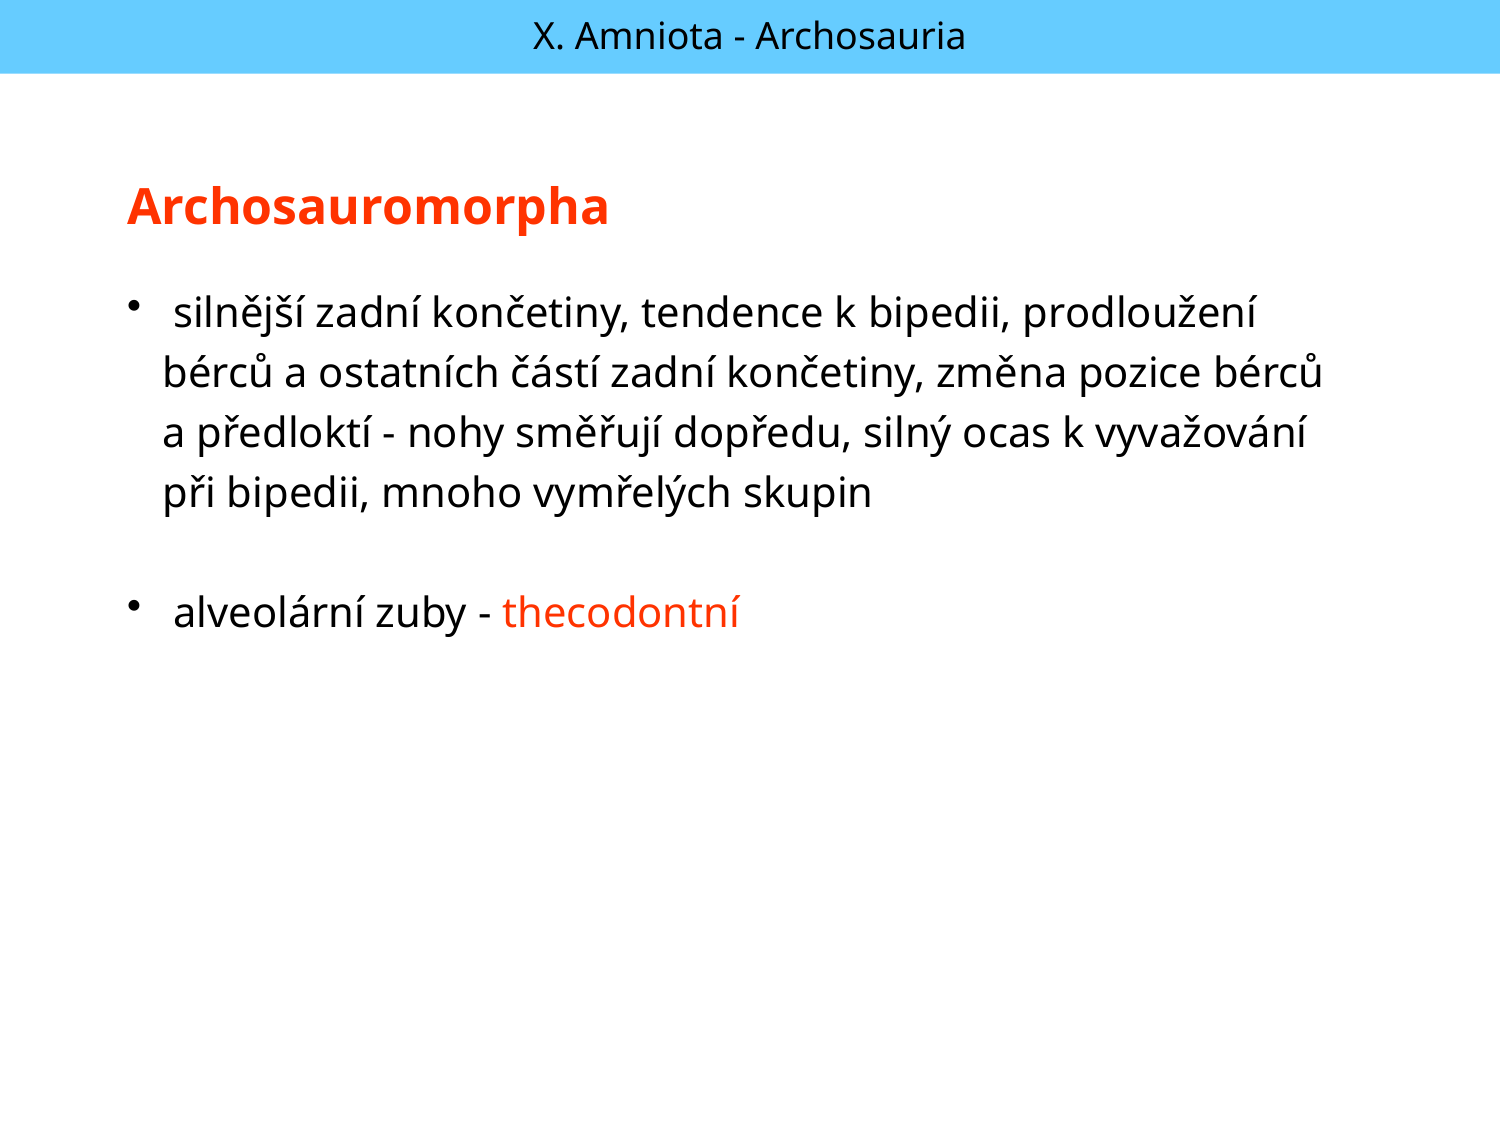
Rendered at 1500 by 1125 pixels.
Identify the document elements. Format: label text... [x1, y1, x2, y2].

text_box X. Amniota - Archosauria [0, 0, 1500, 74]
text_box Archosauromorpha silnější zadní končetiny, tendence k bipedii, prodloužení bérců a ostatních částí zadní končetiny, změna pozice bérců a předloktí - nohy směřují dopředu, silný ocas k vyvažování při bipedii, mnoho vymřelých skupin alveolární zuby - thecodontní [112, 173, 1353, 643]
